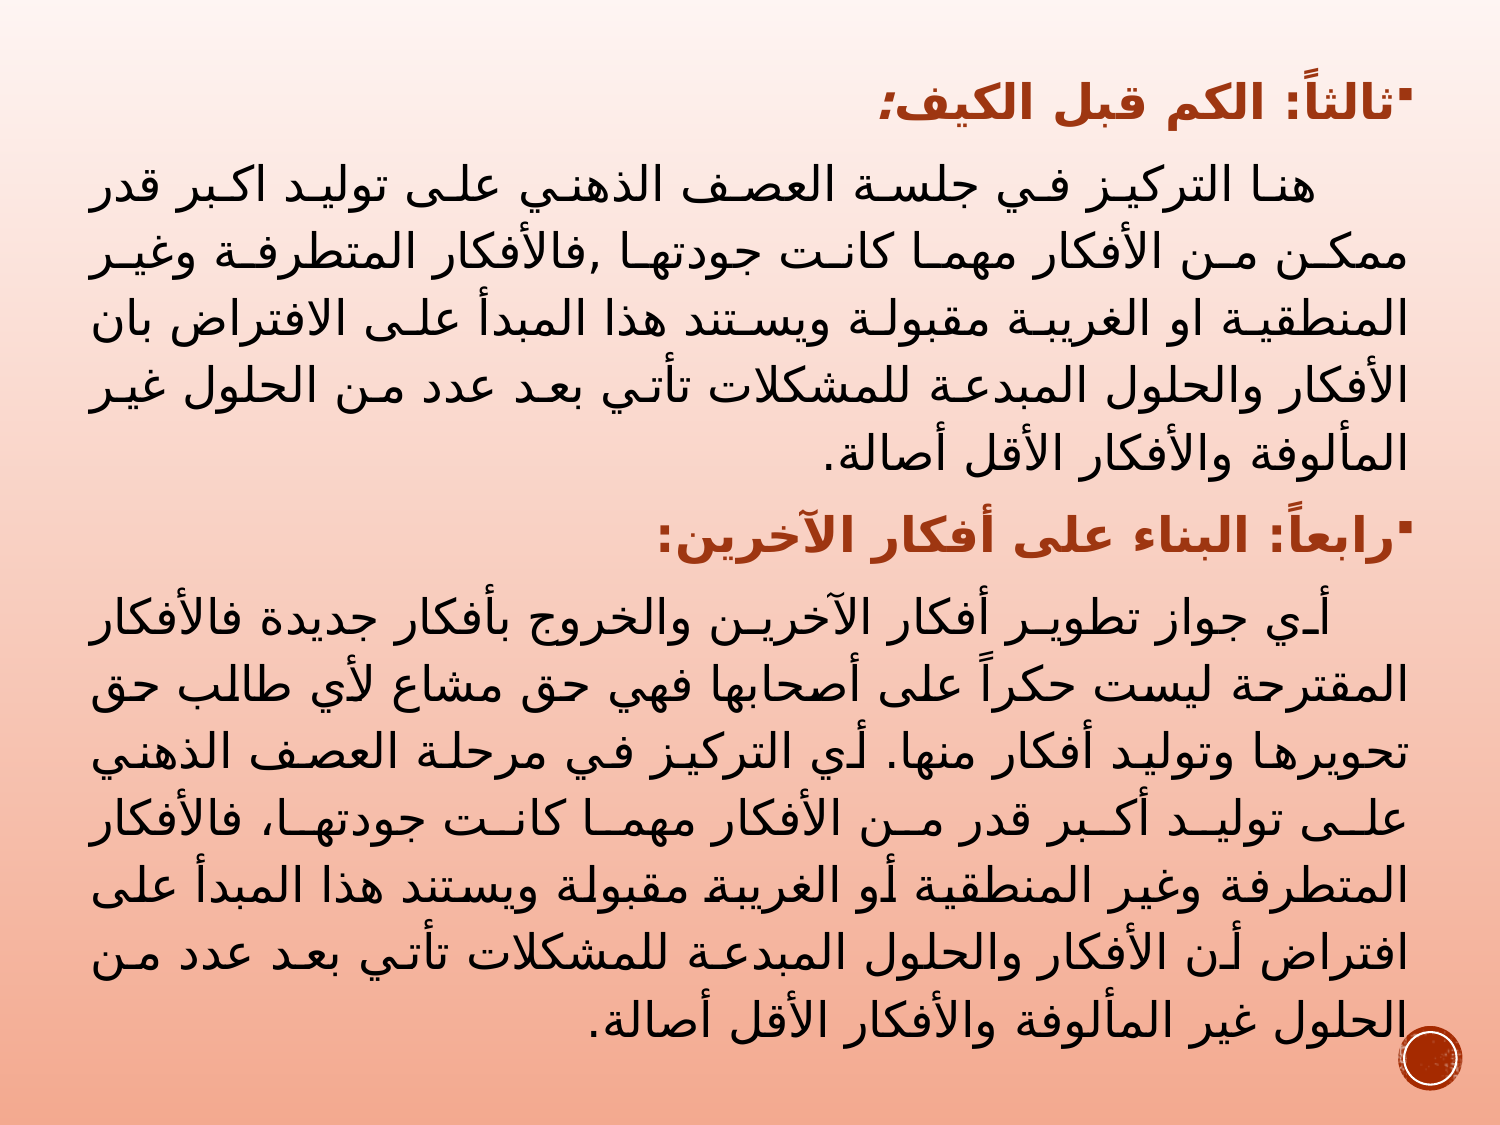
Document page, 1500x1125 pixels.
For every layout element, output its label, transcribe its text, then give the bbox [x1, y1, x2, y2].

list ثالثاً: الكم قبل الكيف: هنا التركيز في جلسة العصف الذهني على توليد اكبر قدر ممكن من الأفكار مهما كانت جودتها ,فالأفكار المتطرفة وغير المنطقية او الغريبة مقبولة ويستند هذا المبدأ على الافتراض بان الأفكار والحلول المبدعة للمشكلات تأتي بعد عدد من الحلول غير المألوفة والأفكار الأقل أصالة. رابعاً: البناء على أفكار الآخرين: أي جواز تطوير أفكار الآخرين والخروج بأفكار جديدة فالأفكار المقترحة ليست حكراً على أصحابها فهي حق مشاع لأي طالب حق تحويرها وتوليد أفكار منها. أي التركيز في مرحلة العصف الذهني على توليد أكبر قدر من الأفكار مهما كانت جودتها، فالأفكار المتطرفة وغير المنطقية أو الغريبة مقبولة ويستند هذا المبدأ على افتراض أن الأفكار والحلول المبدعة للمشكلات تأتي بعد عدد من الحلول غير المألوفة والأفكار الأقل أصالة. [75, 54, 1425, 1059]
